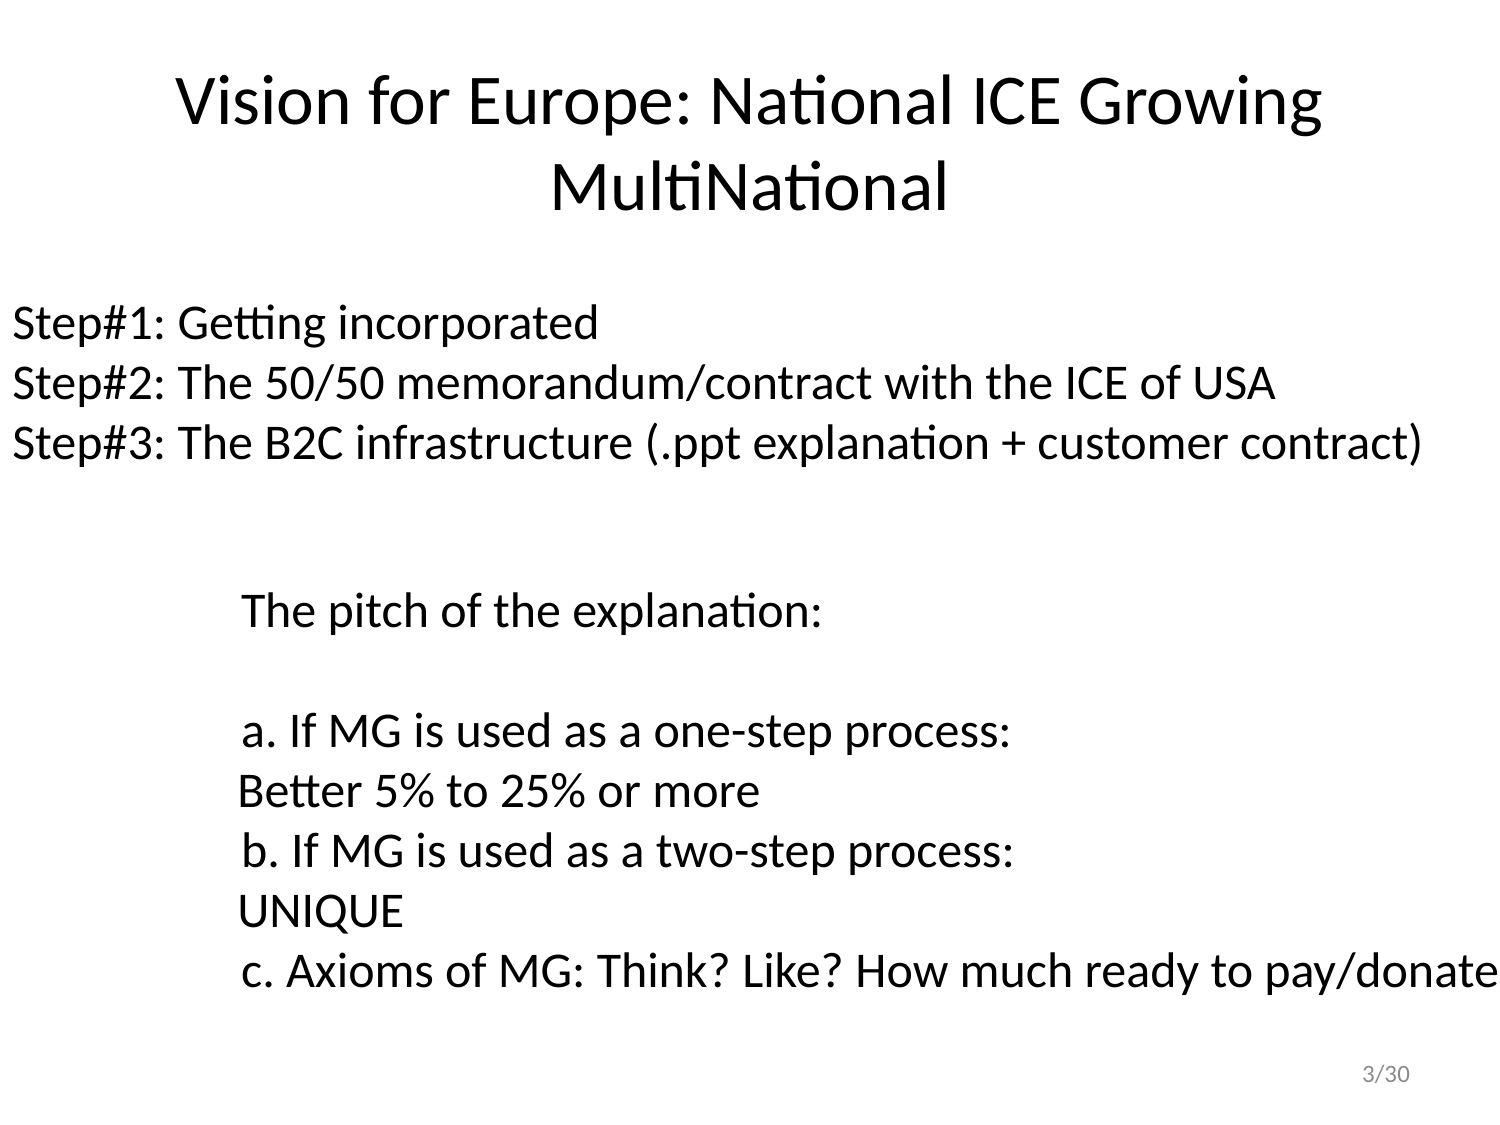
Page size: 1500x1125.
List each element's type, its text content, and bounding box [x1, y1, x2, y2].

title Vision for Europe: National ICE Growing MultiNational [75, 45, 1425, 233]
slide_number 3/30 [1074, 1042, 1425, 1103]
list Step#1: Getting incorporated Step#2: The 50/50 memorandum/contract with the ICE of USA Step#3: The B2C infrastructure (.ppt explanation + customer contract) The pitch of the explanation: a. If MG is used as a one-step process: Better 5% to 25% or more b. If MG is used as a two-step process: UNIQUE c. Axioms of MG: Think? Like? How much ready to pay/donate? [0, 282, 1500, 1025]
